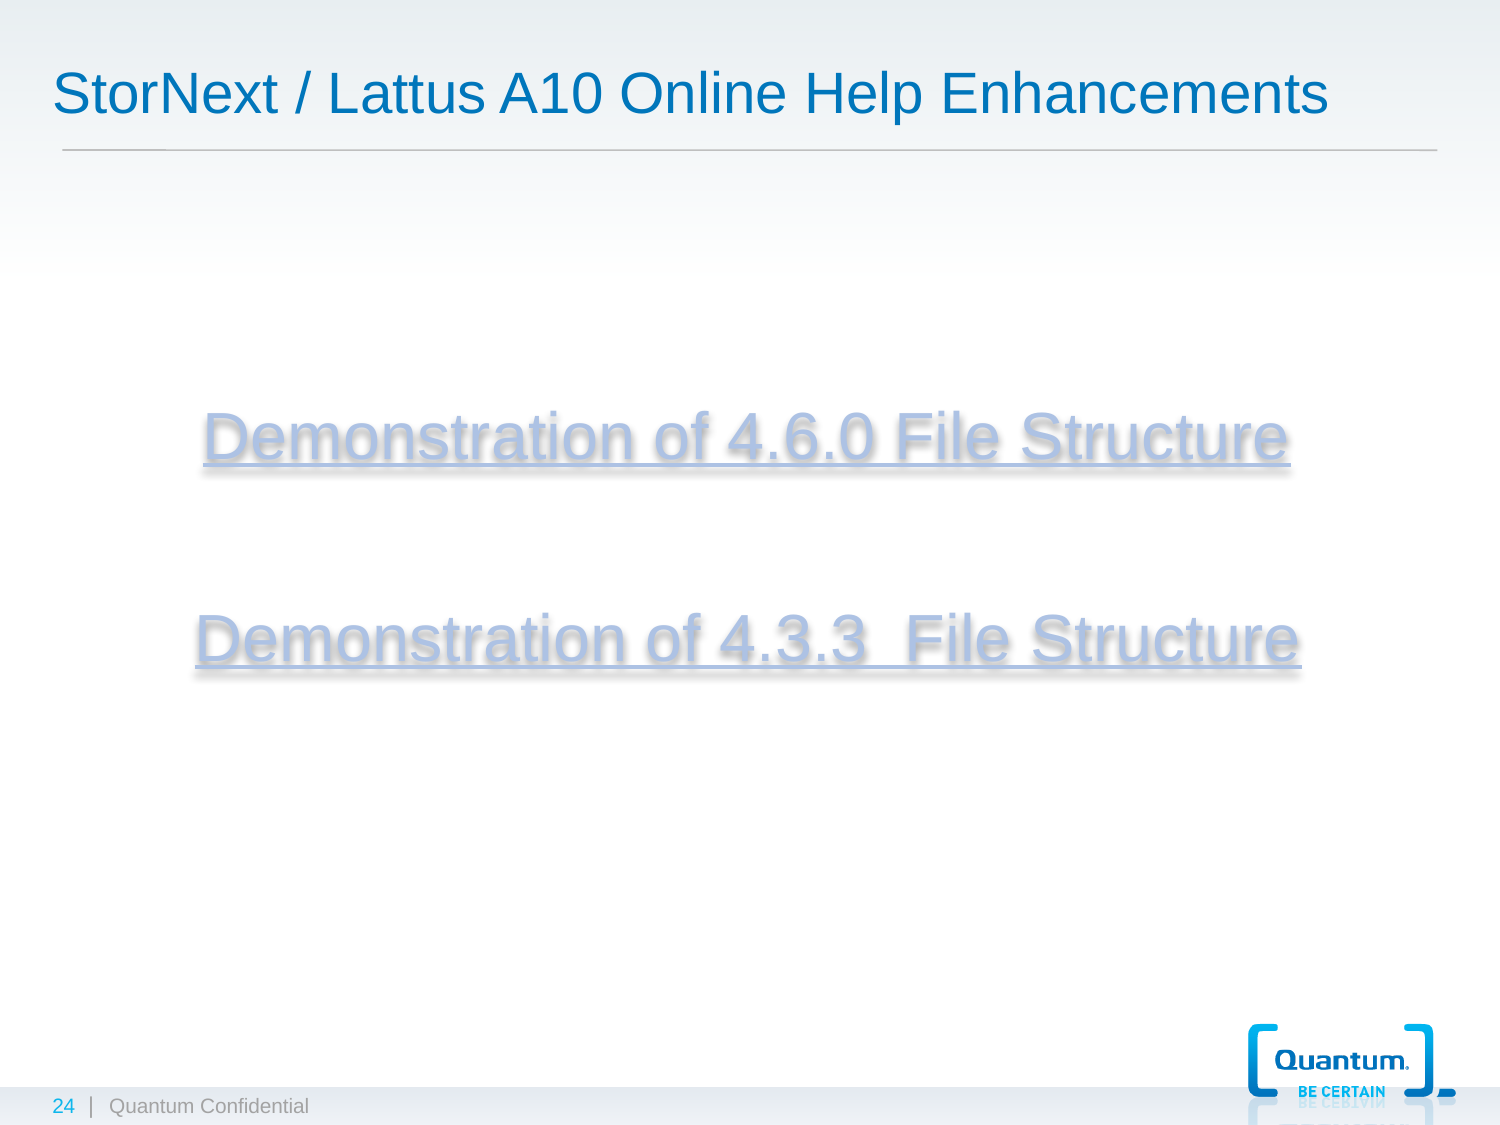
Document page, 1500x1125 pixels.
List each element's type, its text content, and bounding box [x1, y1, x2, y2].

list Demonstration of 4.6.0 File Structure [187, 385, 1313, 508]
title StorNext / Lattus A10 Online Help Enhancements [37, 37, 1466, 143]
picture [1240, 1012, 1463, 1125]
text_box Demonstration of 4.3.3 File Structure [179, 587, 1319, 709]
slide_number 24 [37, 1085, 114, 1125]
